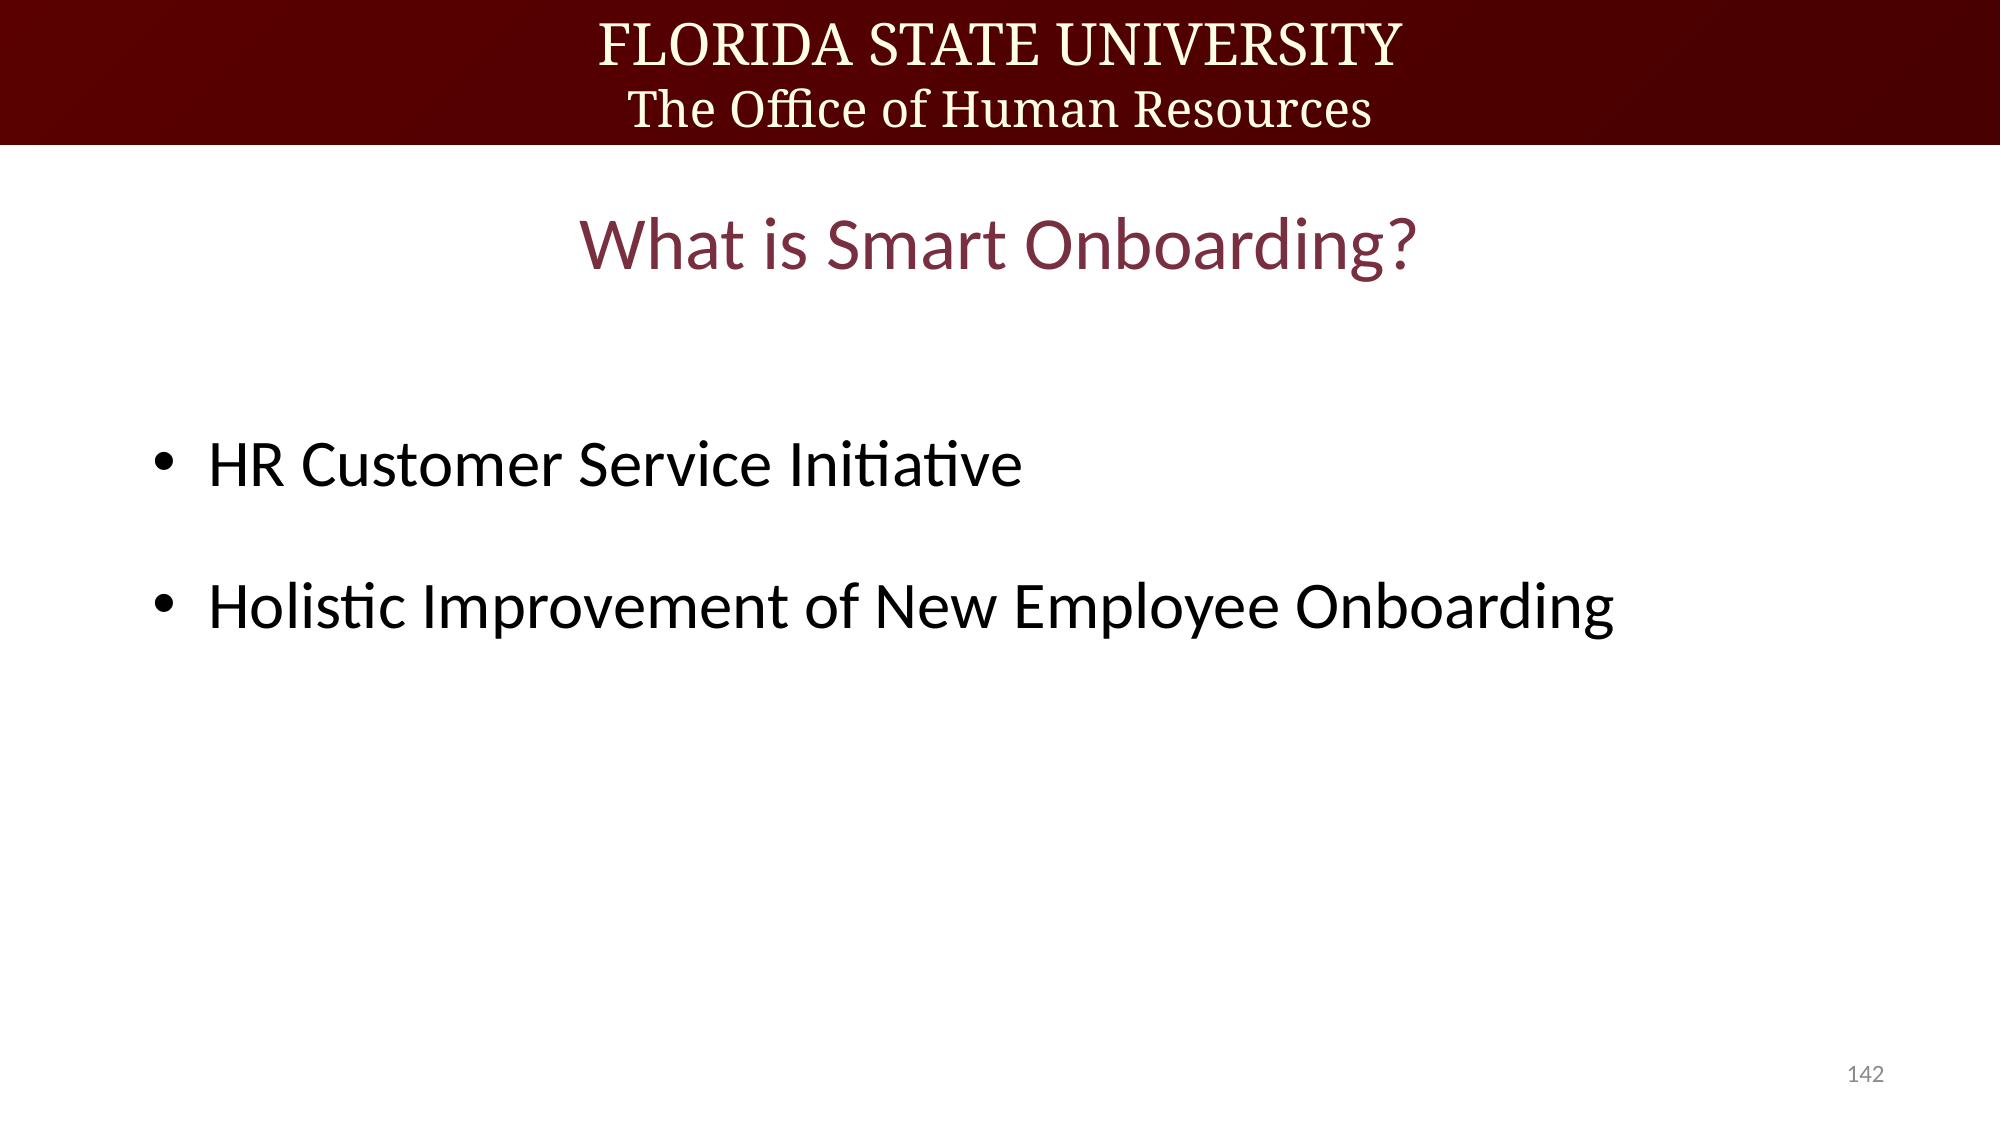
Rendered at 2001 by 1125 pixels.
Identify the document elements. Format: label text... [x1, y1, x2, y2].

title What is Smart Onboarding? [99, 187, 1900, 328]
slide_number 142 [1433, 1042, 1900, 1103]
list HR Customer Service Initiative Holistic Improvement of New Employee Onboarding [137, 412, 1863, 931]
